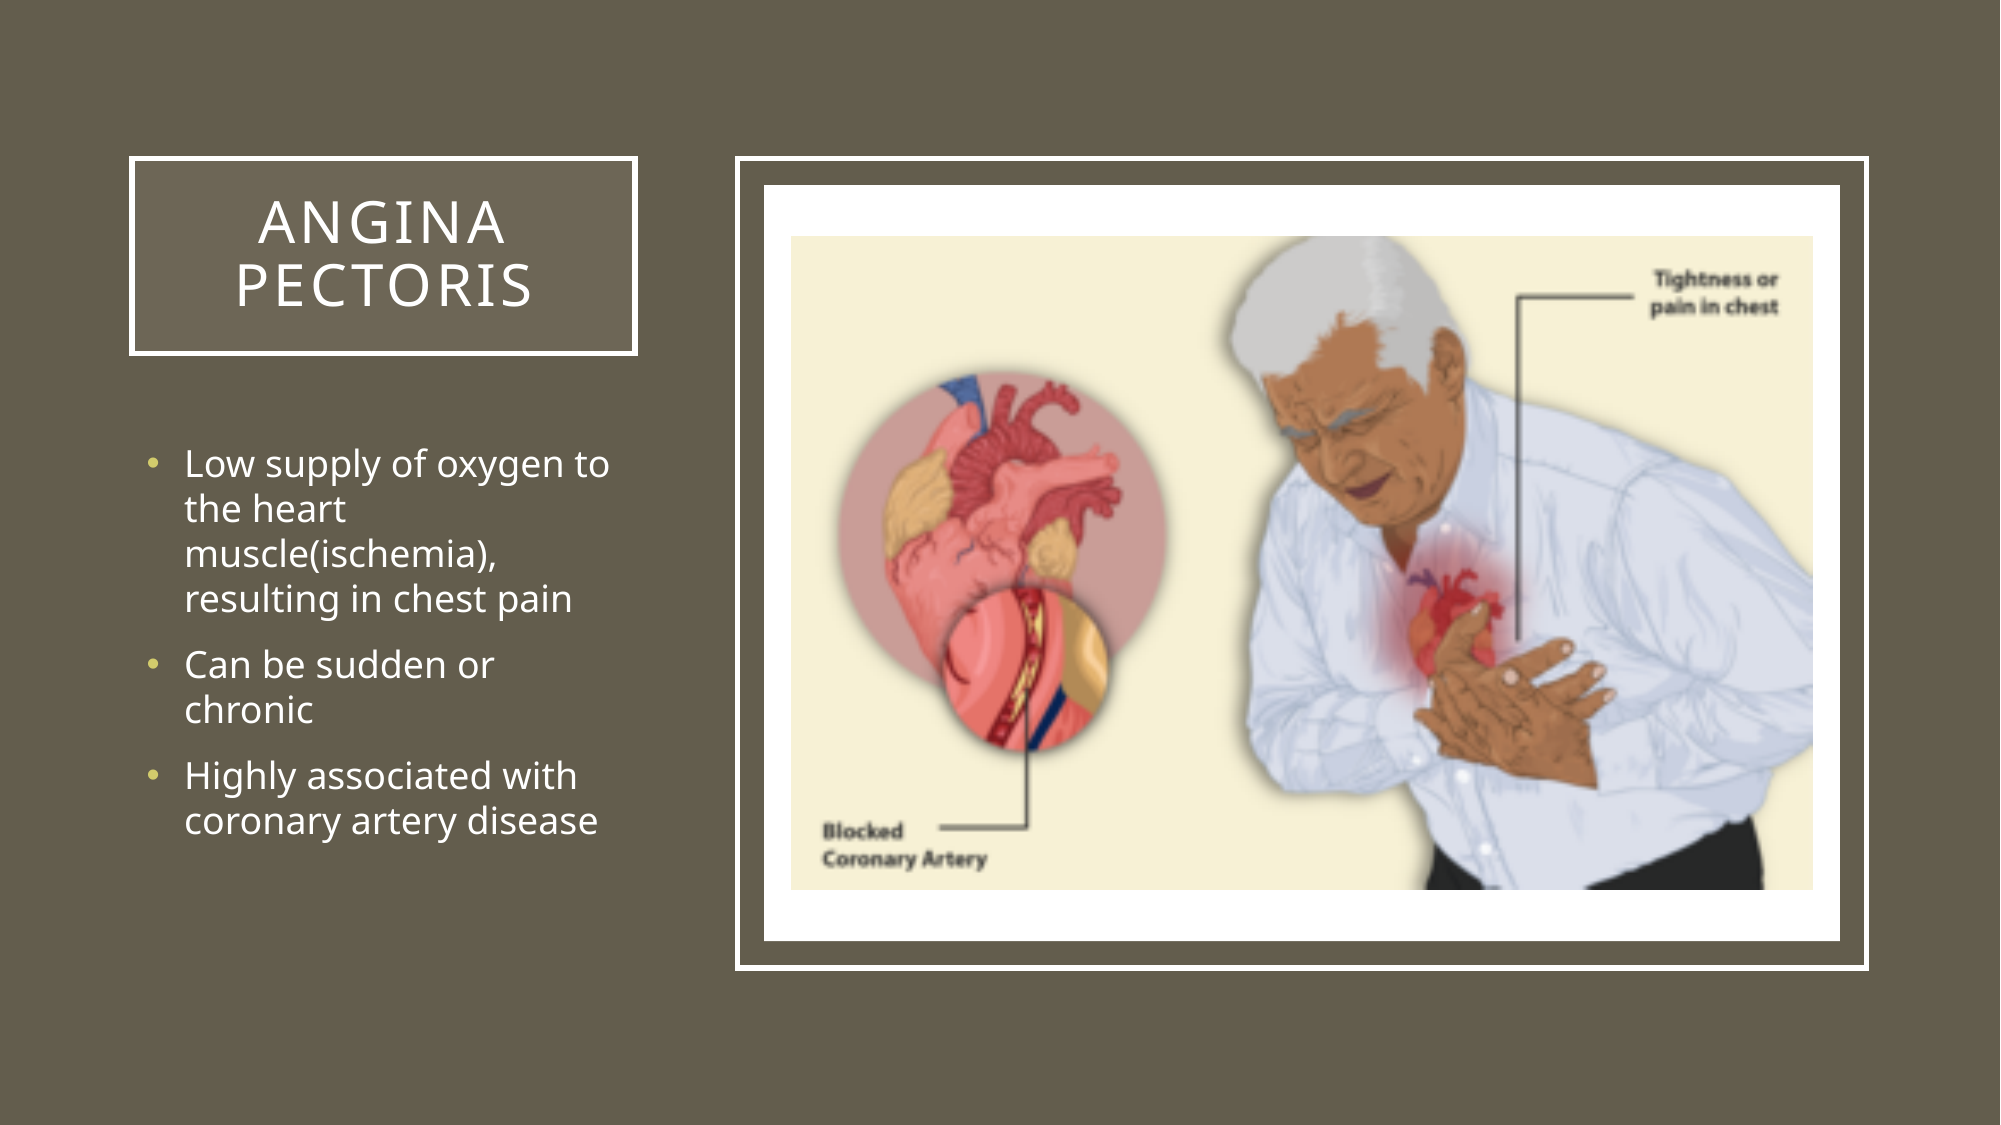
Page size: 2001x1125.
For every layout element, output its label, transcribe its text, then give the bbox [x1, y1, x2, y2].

text_box [736, 157, 1868, 969]
list Low supply of oxygen to the heart muscle(ischemia), resulting in chest pain Can be sudden or chronic Highly associated with coronary artery disease [131, 432, 635, 968]
title Angina Pectoris [129, 156, 638, 356]
picture [791, 236, 1813, 890]
text_box [763, 184, 1841, 942]
